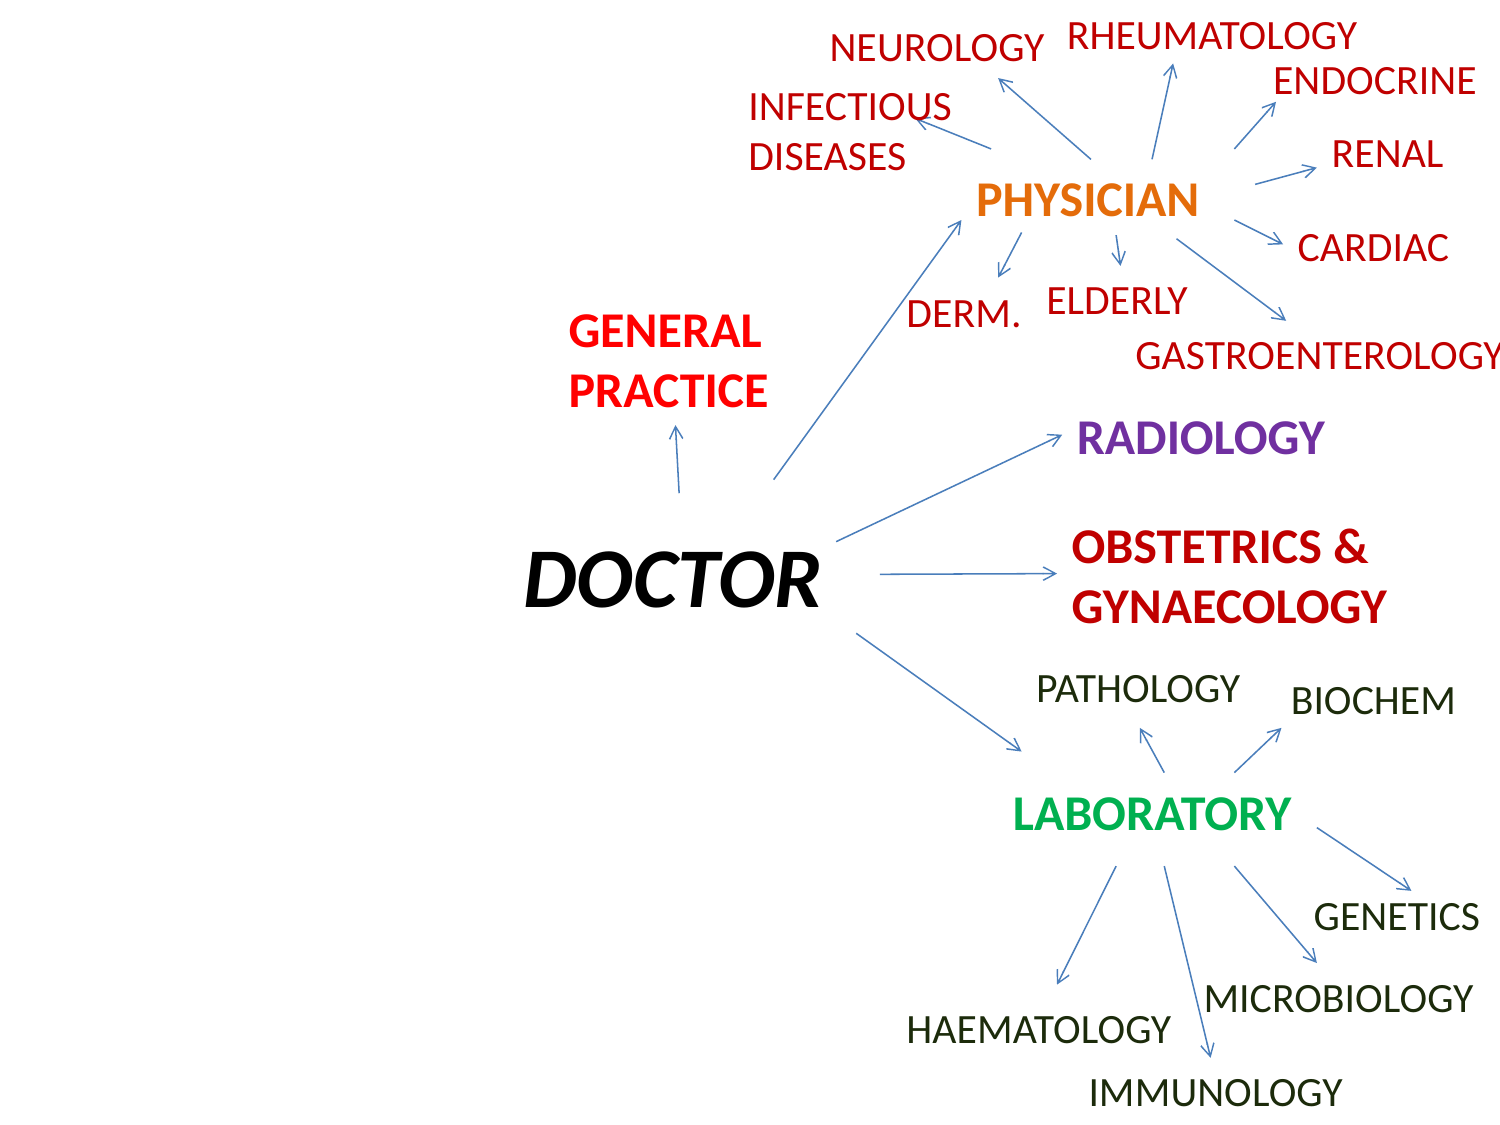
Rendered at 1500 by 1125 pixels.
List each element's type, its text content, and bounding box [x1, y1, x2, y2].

text_box PHYSICIAN [961, 159, 1221, 235]
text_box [1234, 101, 1277, 150]
text_box GENETICS [1322, 881, 1500, 947]
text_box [1139, 727, 1165, 773]
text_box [997, 77, 1092, 160]
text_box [675, 426, 680, 494]
list DOCTOR [466, 515, 881, 634]
text_box HAEMATOLOGY [891, 994, 1159, 1059]
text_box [1151, 63, 1174, 160]
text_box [1234, 865, 1318, 964]
text_box NEUROLOGY [814, 12, 1063, 78]
text_box CARDIAC [1283, 212, 1494, 277]
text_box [915, 118, 992, 150]
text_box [1316, 827, 1412, 892]
text_box PATHOLOGY [1026, 653, 1270, 719]
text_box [835, 434, 1063, 542]
text_box MICROBIOLOGY [1216, 963, 1500, 1028]
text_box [1115, 234, 1121, 267]
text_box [1234, 219, 1284, 237]
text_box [1254, 167, 1318, 185]
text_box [855, 632, 1022, 752]
text_box DERM. [965, 278, 1057, 344]
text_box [1176, 238, 1287, 322]
text_box IMMUNOLOGY [1073, 1057, 1368, 1123]
text_box GASTROENTEROLOGY [1120, 320, 1500, 386]
text_box RADIOLOGY [1062, 397, 1346, 473]
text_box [1234, 727, 1282, 773]
text_box LABORATORY [998, 772, 1343, 848]
text_box INFECTIOUS DISEASES [733, 71, 979, 186]
text_box OBSTETRICS & GYNAECOLOGY [1056, 506, 1412, 641]
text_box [997, 232, 1022, 278]
text_box ELDERLY [1031, 265, 1210, 331]
text_box RENAL [1316, 118, 1500, 184]
text_box BIOCHEM [1276, 665, 1483, 731]
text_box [1056, 865, 1117, 985]
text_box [1164, 865, 1211, 1059]
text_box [773, 219, 962, 480]
text_box RHEUMATOLOGY [1052, 0, 1390, 65]
text_box GENERAL PRACTICE [553, 290, 768, 426]
text_box ENDOCRINE [1258, 45, 1500, 111]
